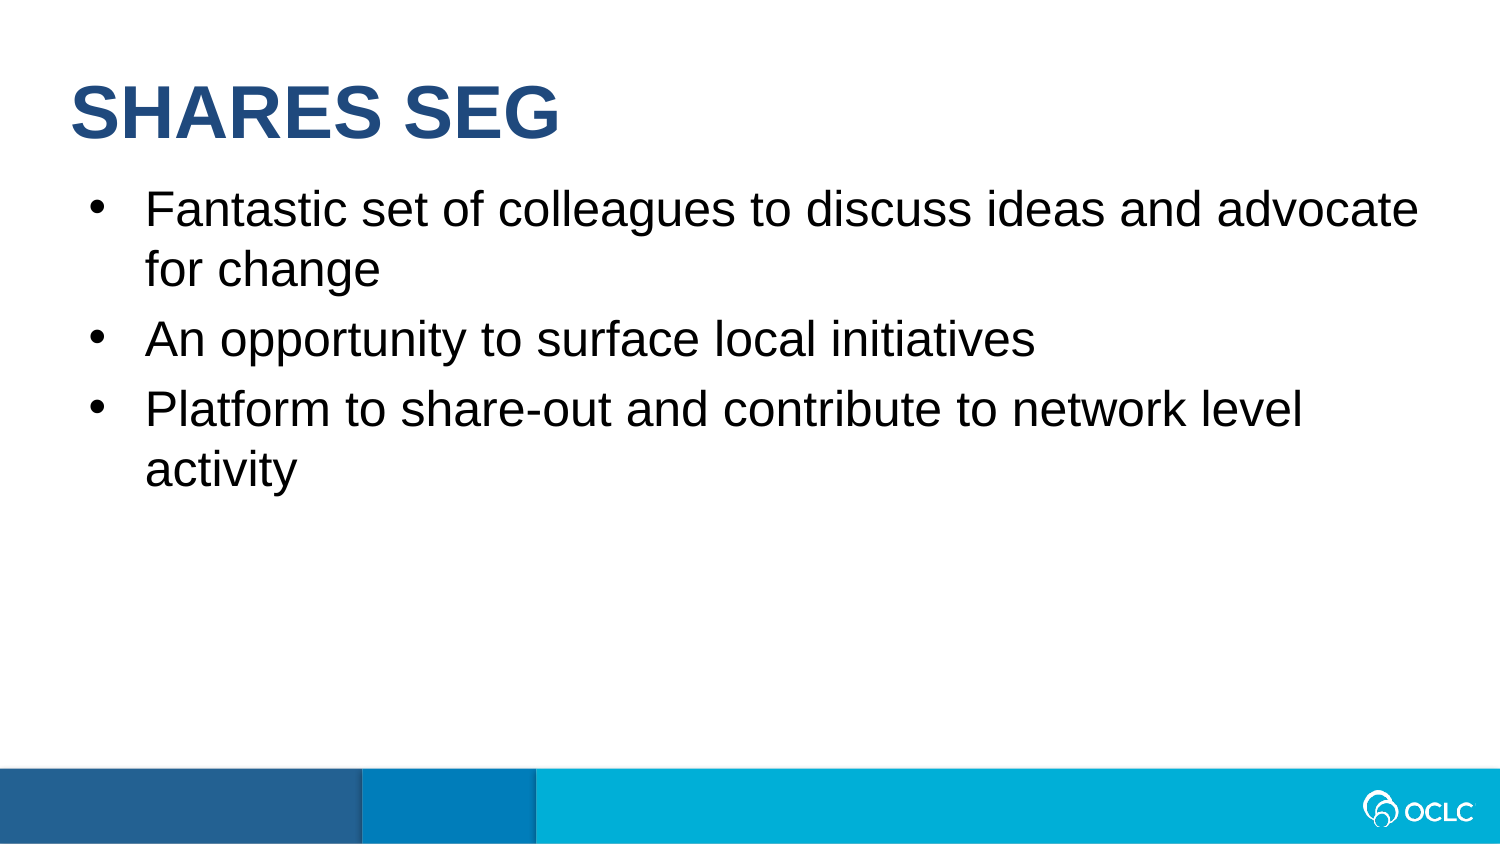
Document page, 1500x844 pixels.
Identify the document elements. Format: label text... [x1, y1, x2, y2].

list Fantastic set of colleagues to discuss ideas and advocate for change An opportunity to surface local initiatives Platform to share-out and contribute to network level activity [55, 168, 1441, 720]
list SHARES SEG [55, 56, 1441, 168]
